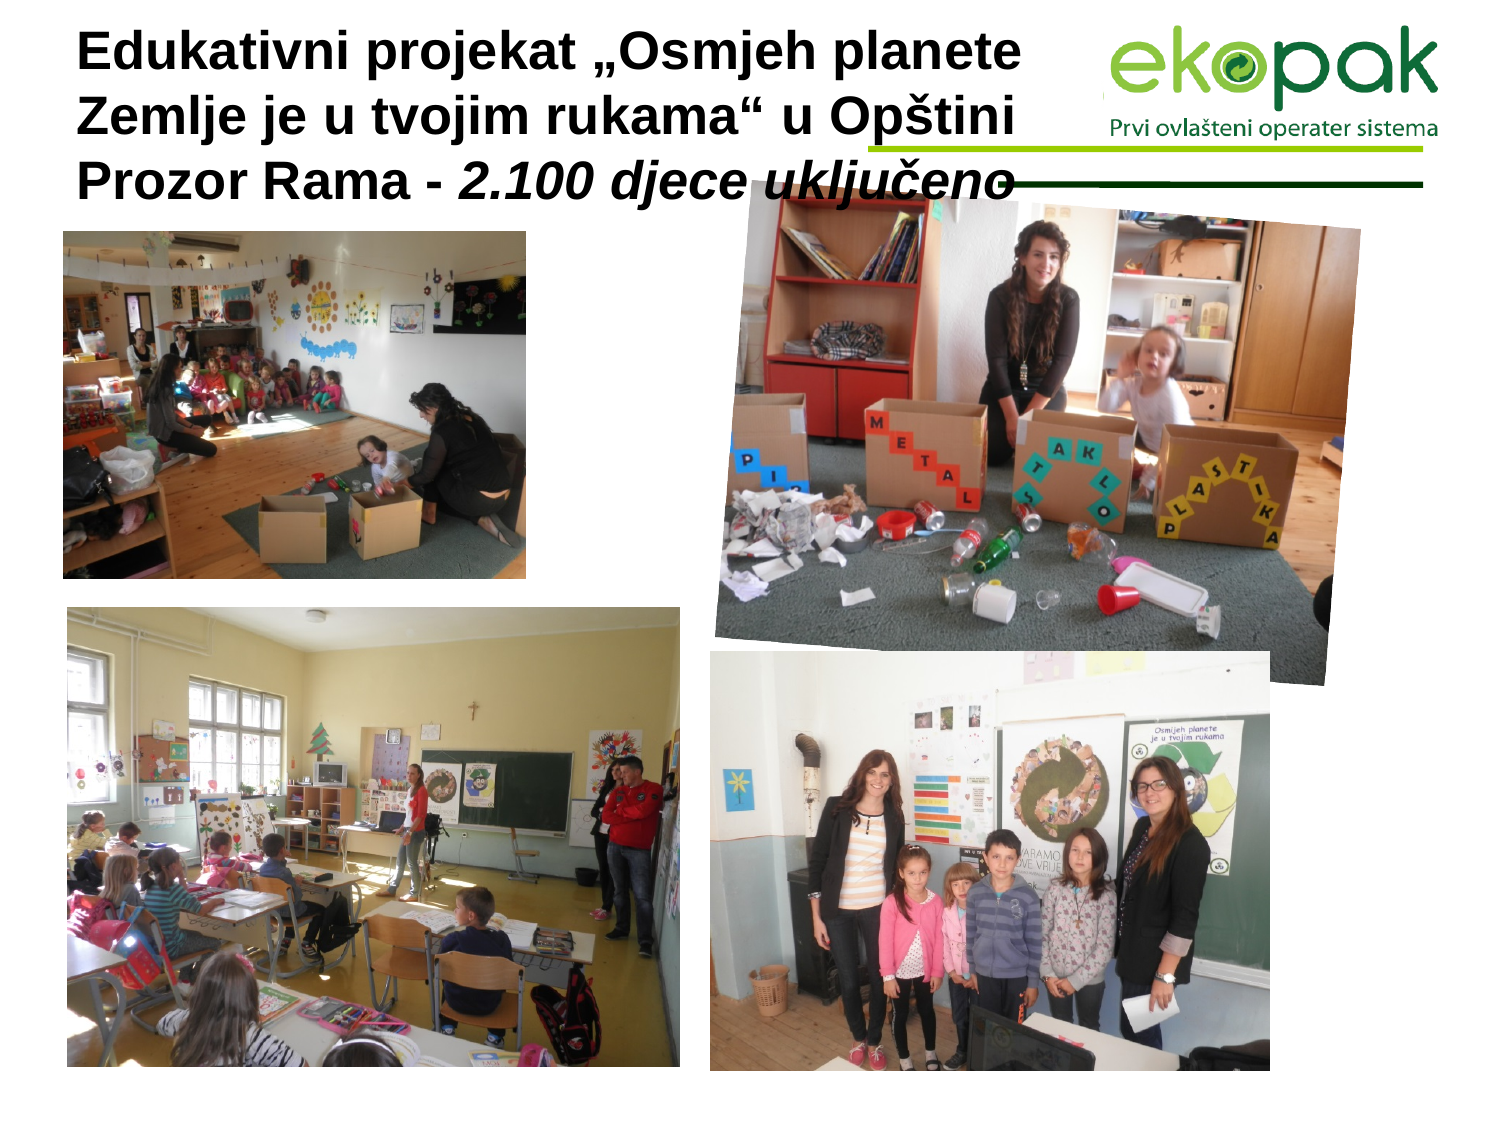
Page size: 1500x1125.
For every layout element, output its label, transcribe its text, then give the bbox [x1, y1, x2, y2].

picture [62, 231, 526, 579]
picture [67, 607, 680, 1067]
picture [710, 180, 1360, 1072]
text_box Edukativni projekat „Osmjeh planete Zemlje je u tvojim rukama“ u Opštini Prozor Rama - 2.100 djece uključeno [61, 8, 1125, 180]
picture [1125, 17, 1442, 145]
